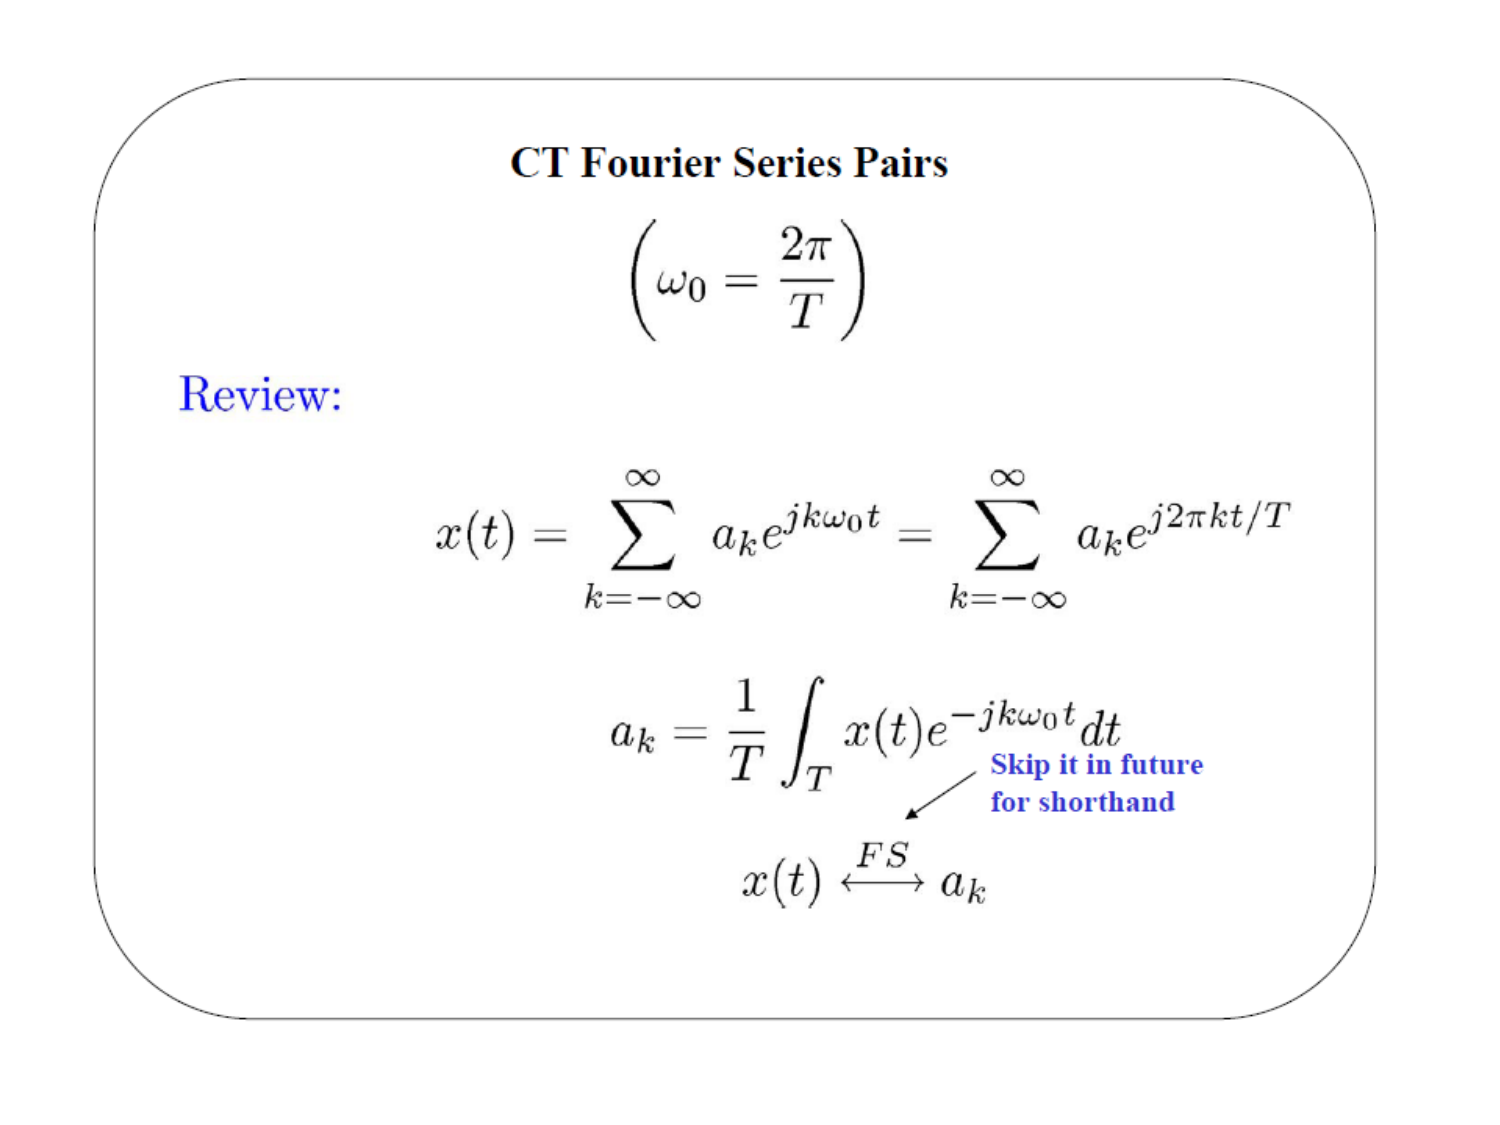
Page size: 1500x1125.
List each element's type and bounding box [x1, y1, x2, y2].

list [77, 59, 1423, 1066]
